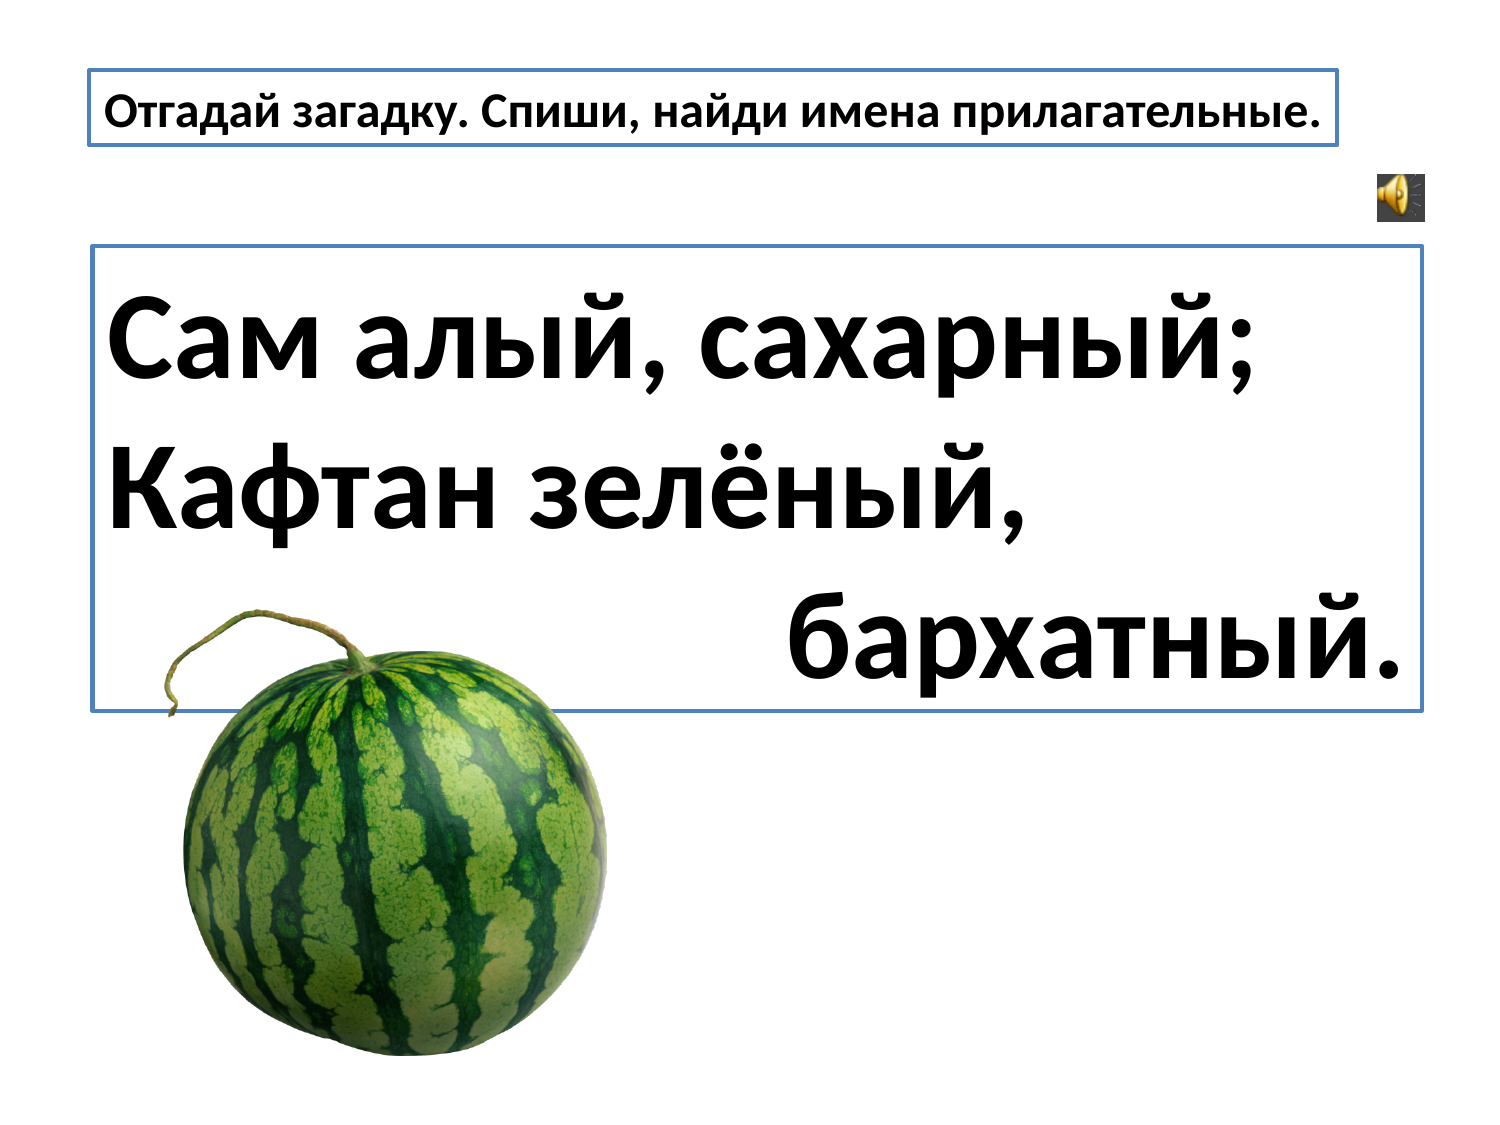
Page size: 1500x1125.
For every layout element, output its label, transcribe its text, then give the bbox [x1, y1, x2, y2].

text_box Сам алый, сахарный; Кафтан зелёный, бархатный. [90, 244, 1424, 713]
text_box Отгадай загадку. Спиши, найди имена прилагательные. [87, 68, 1339, 147]
picture [1375, 172, 1427, 223]
picture [163, 609, 607, 1056]
